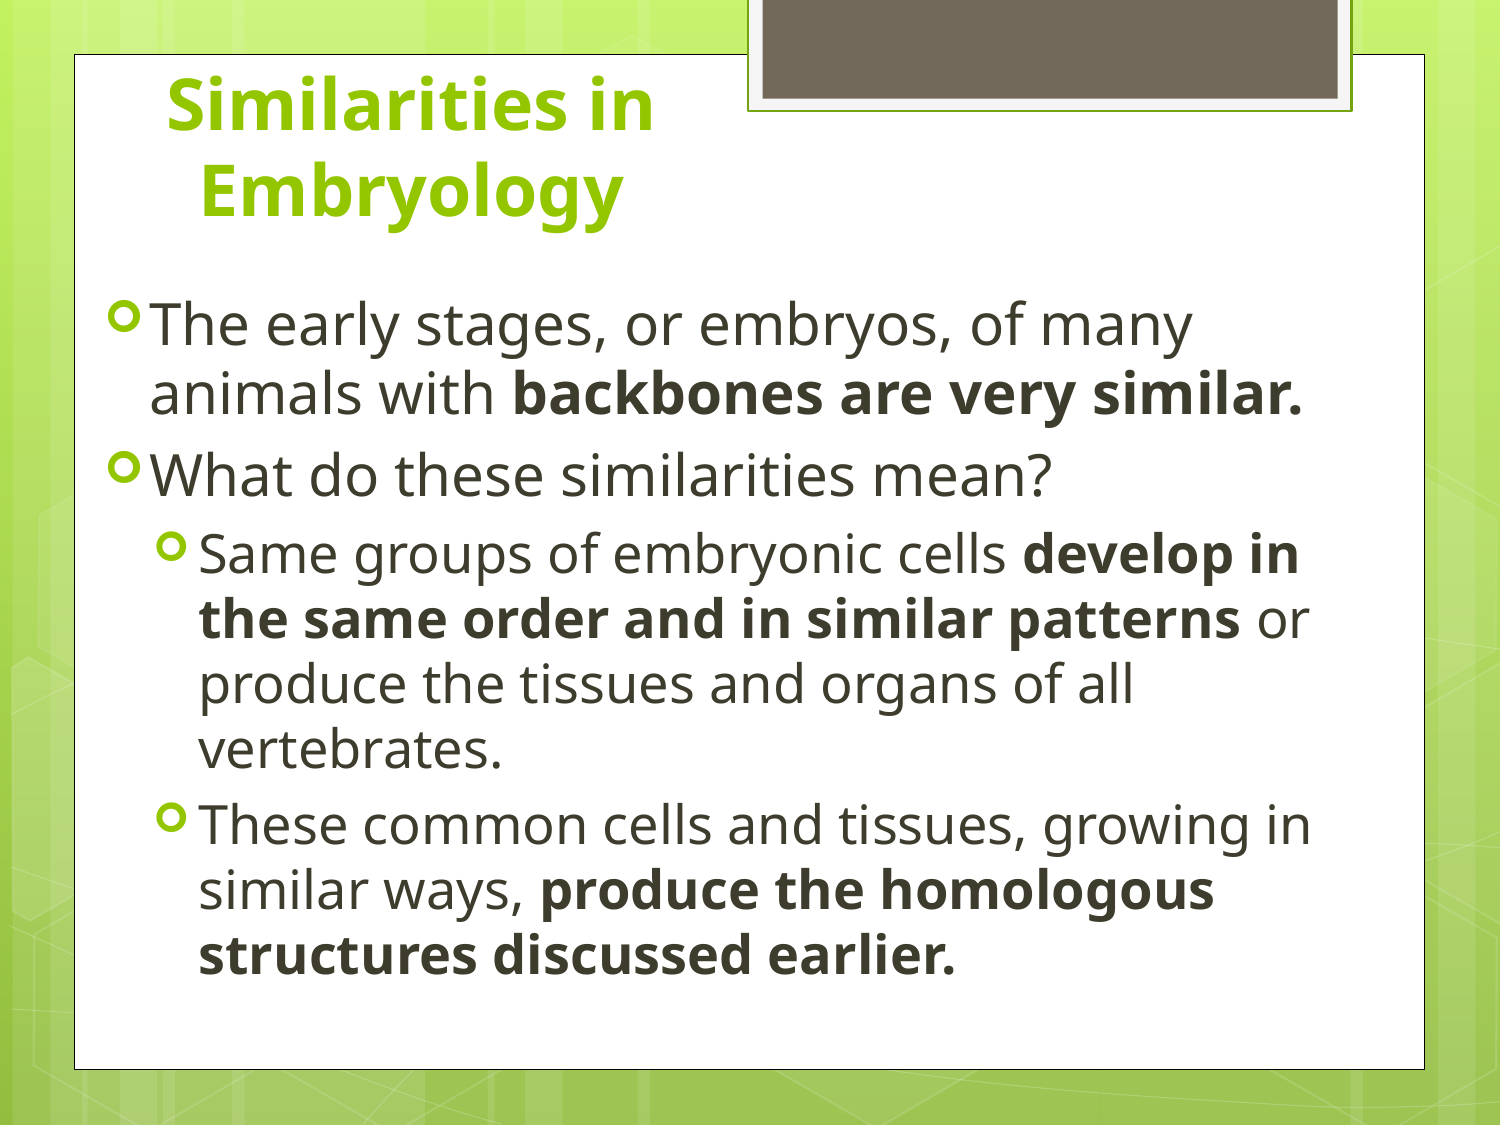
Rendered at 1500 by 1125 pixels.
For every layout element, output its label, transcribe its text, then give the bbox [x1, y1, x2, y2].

list The early stages, or embryos, of many animals with backbones are very similar. What do these similarities mean? Same groups of embryonic cells develop in the same order and in similar patterns or produce the tissues and organs of all vertebrates. These common cells and tissues, growing in similar ways, produce the homologous structures discussed earlier. [78, 279, 1421, 1058]
title Similarities in Embryology [78, 51, 745, 239]
